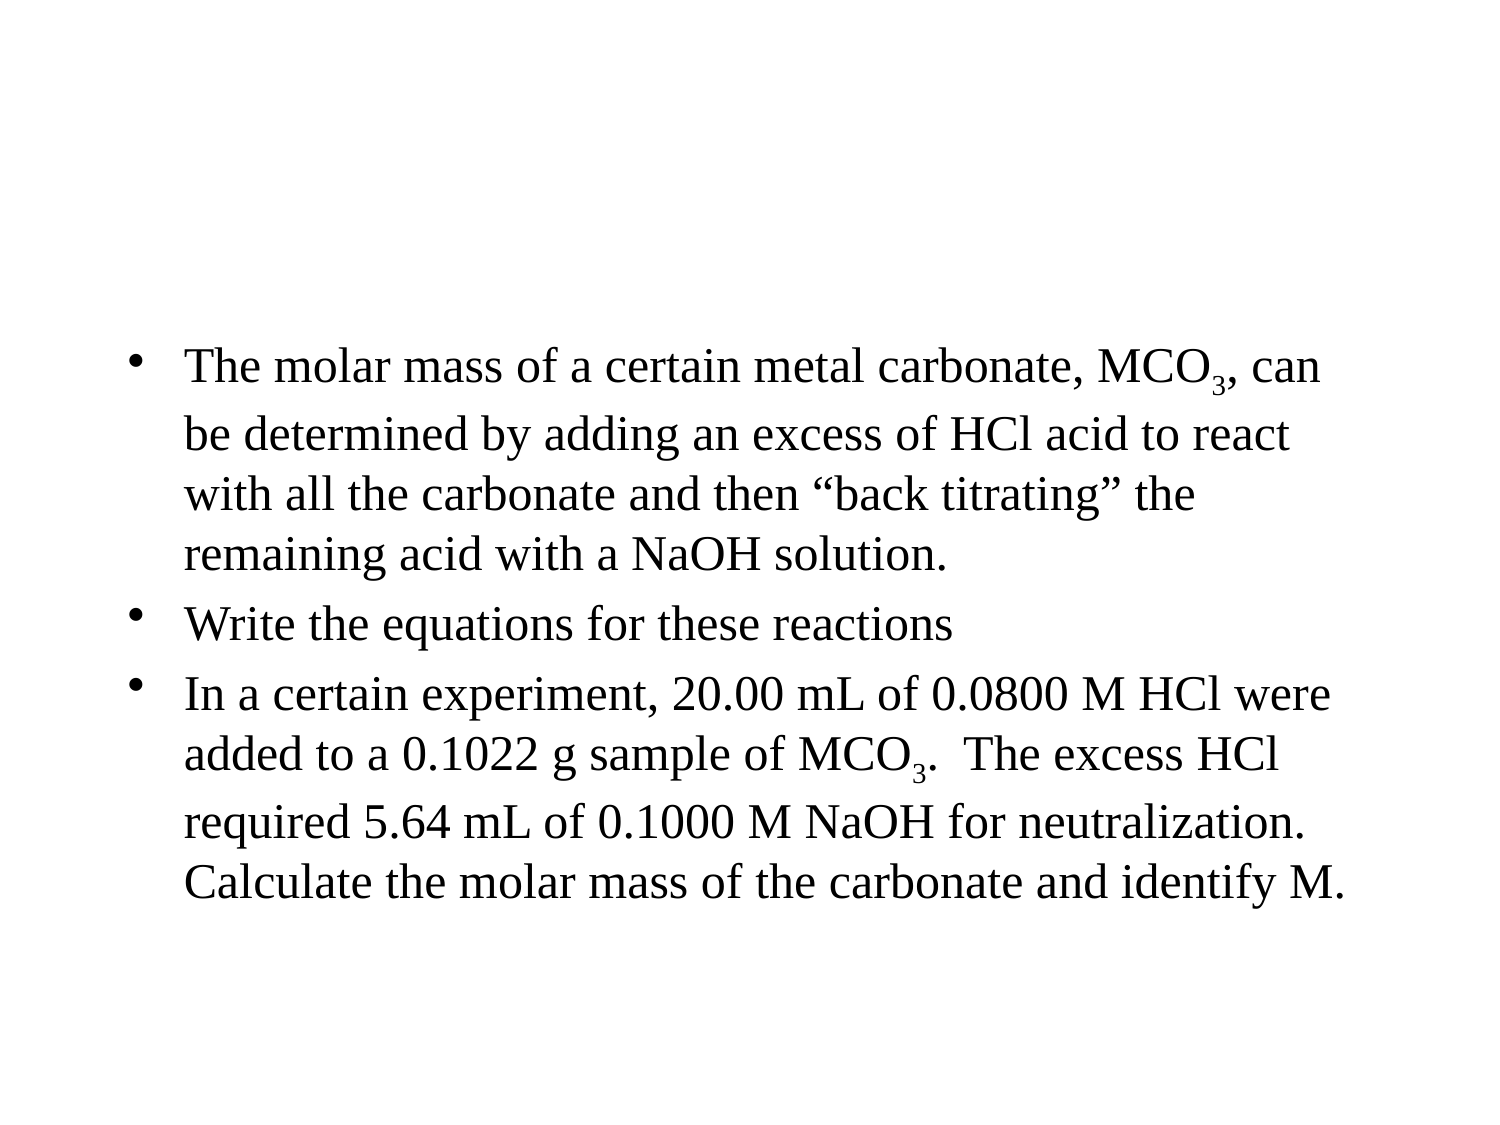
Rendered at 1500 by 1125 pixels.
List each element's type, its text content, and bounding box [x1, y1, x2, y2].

list The molar mass of a certain metal carbonate, MCO3, can be determined by adding an excess of HCl acid to react with all the carbonate and then “back titrating” the remaining acid with a NaOH solution. Write the equations for these reactions In a certain experiment, 20.00 mL of 0.0800 M HCl were added to a 0.1022 g sample of MCO3. The excess HCl required 5.64 mL of 0.1000 M NaOH for neutralization. Calculate the molar mass of the carbonate and identify M. [112, 324, 1388, 1000]
